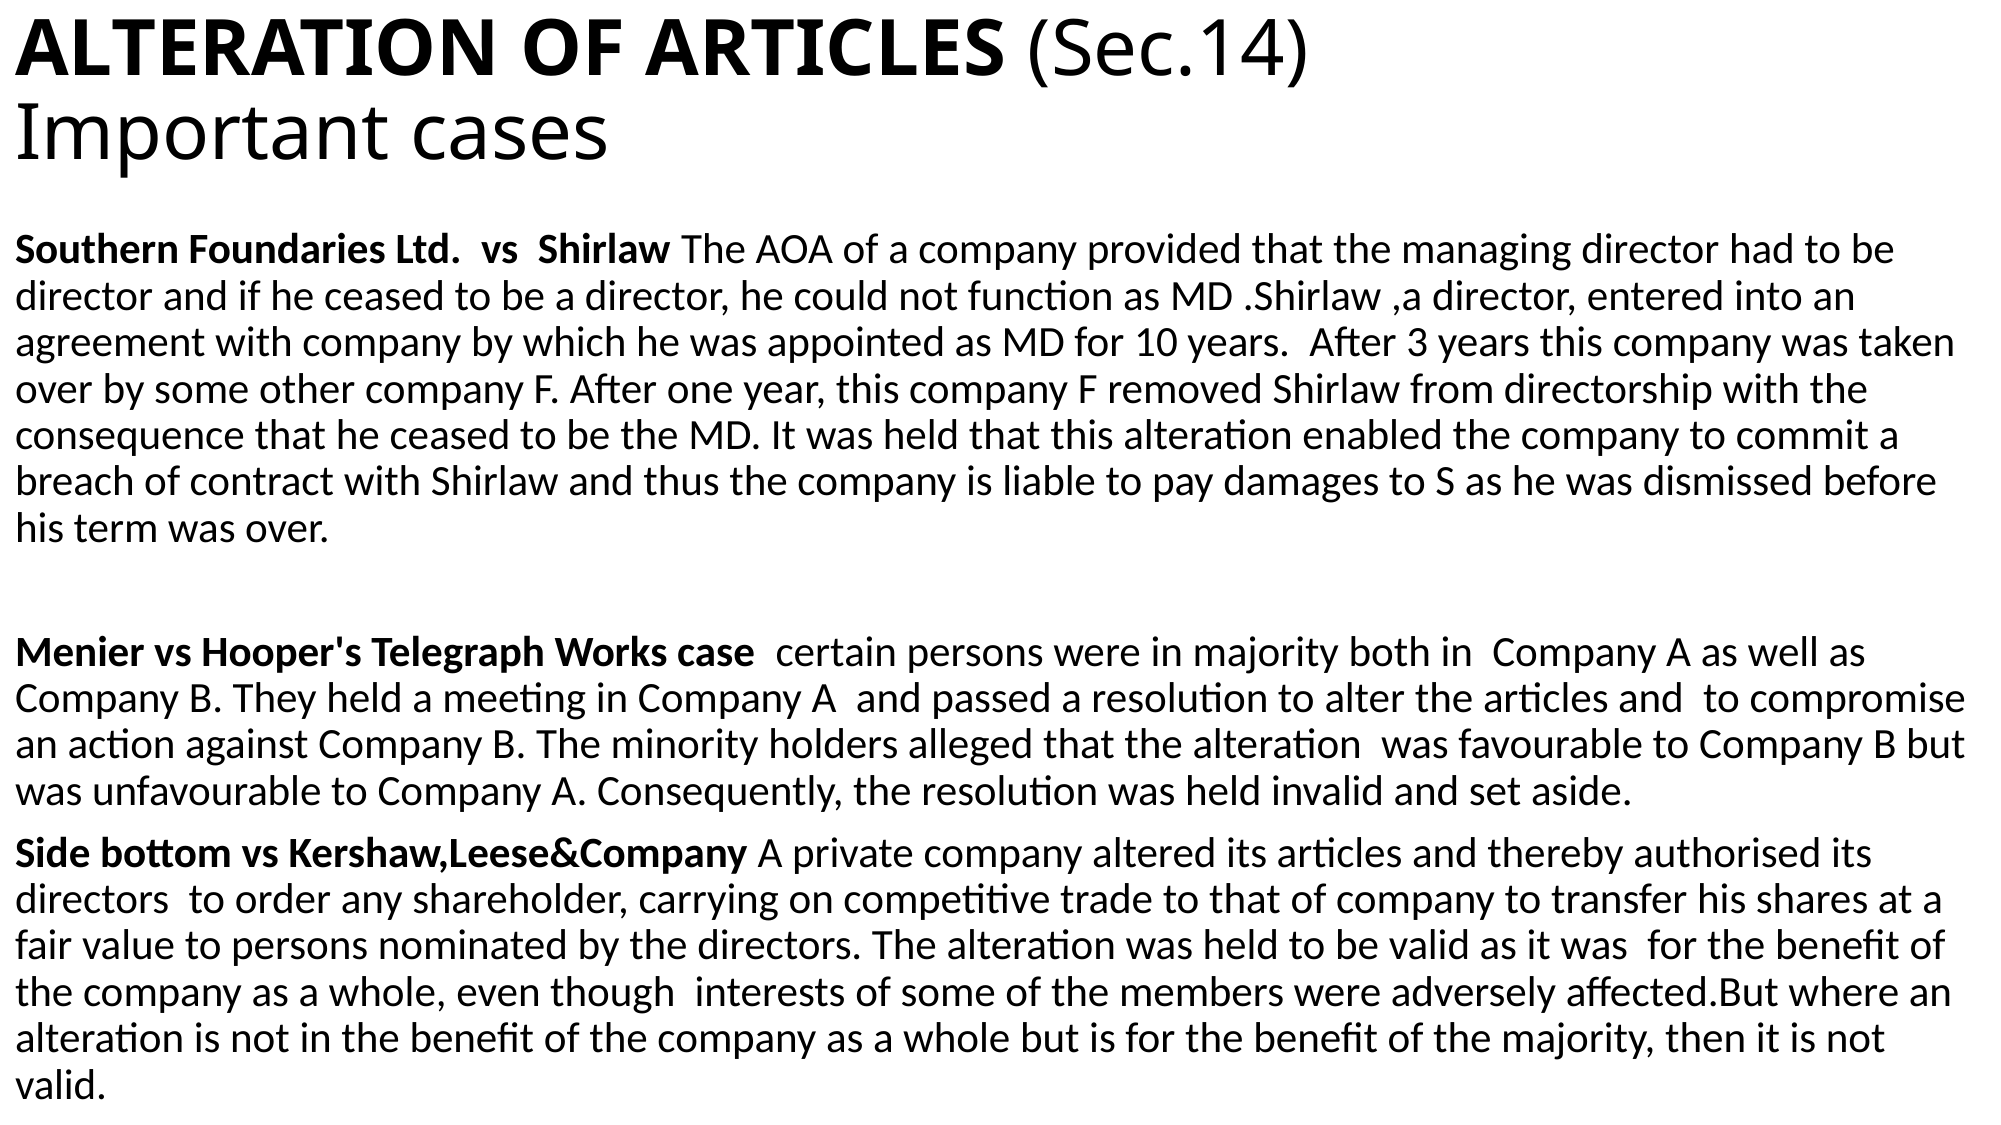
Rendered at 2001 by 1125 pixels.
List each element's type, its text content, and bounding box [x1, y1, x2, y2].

title ALTERATION OF ARTICLES (Sec.14) Important cases [0, 0, 2000, 185]
list Southern Foundaries Ltd. vs Shirlaw The AOA of a company provided that the managing director had to be director and if he ceased to be a director, he could not function as MD .Shirlaw ,a director, entered into an agreement with company by which he was appointed as MD for 10 years. After 3 years this company was taken over by some other company F. After one year, this company F removed Shirlaw from directorship with the consequence that he ceased to be the MD. It was held that this alteration enabled the company to commit a breach of contract with Shirlaw and thus the company is liable to pay damages to S as he was dismissed before his term was over. Menier vs Hooper's Telegraph Works case certain persons were in majority both in Company A as well as Company B. They held a meeting in Company A and passed a resolution to alter the articles and to compromise an action against Company B. The minority holders alleged that the alteration was favourable to Company B but was unfavourable to Company A. Consequently, the resolution was held invalid and set aside. Side bottom vs Kershaw,Leese&Company A private company altered its articles and thereby authorised its directors to order any shareholder, carrying on competitive trade to that of company to transfer his shares at a fair value to persons nominated by the directors. The alteration was held to be valid as it was for the benefit of the company as a whole, even though interests of some of the members were adversely affected.But where an alteration is not in the benefit of the company as a whole but is for the benefit of the majority, then it is not valid. [0, 219, 2000, 1125]
